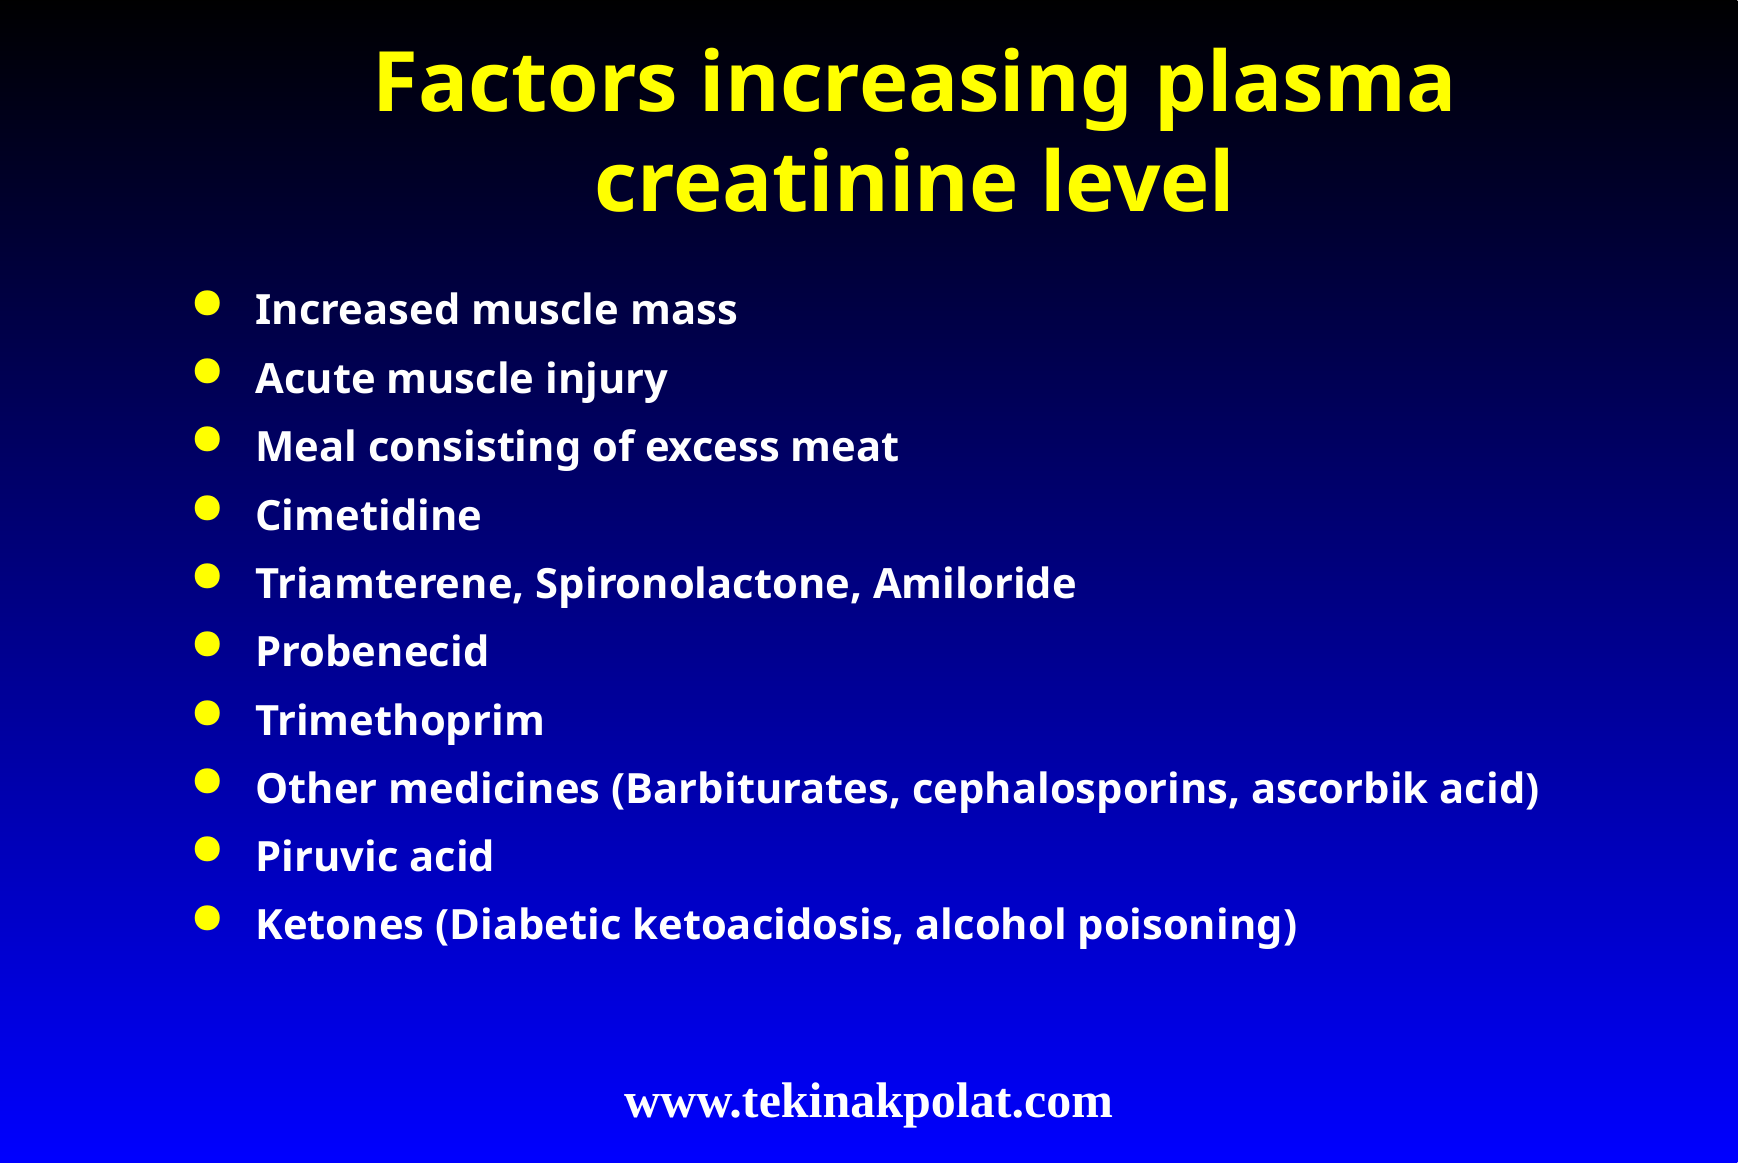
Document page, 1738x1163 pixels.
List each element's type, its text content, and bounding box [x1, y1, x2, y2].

title Factors increasing plasma creatinine level [176, 31, 1654, 225]
footer www.tekinakpolat.com [593, 1059, 1144, 1137]
list Increased muscle mass Acute muscle injury Meal consisting of excess meat Cimetidine Triamterene, Spironolactone, Amiloride Probenecid Trimethoprim Other medicines (Barbiturates, cephalosporins, ascorbik acid) Piruvic acid Ketones (Diabetic ketoacidosis, alcohol poisoning) [176, 265, 1654, 963]
